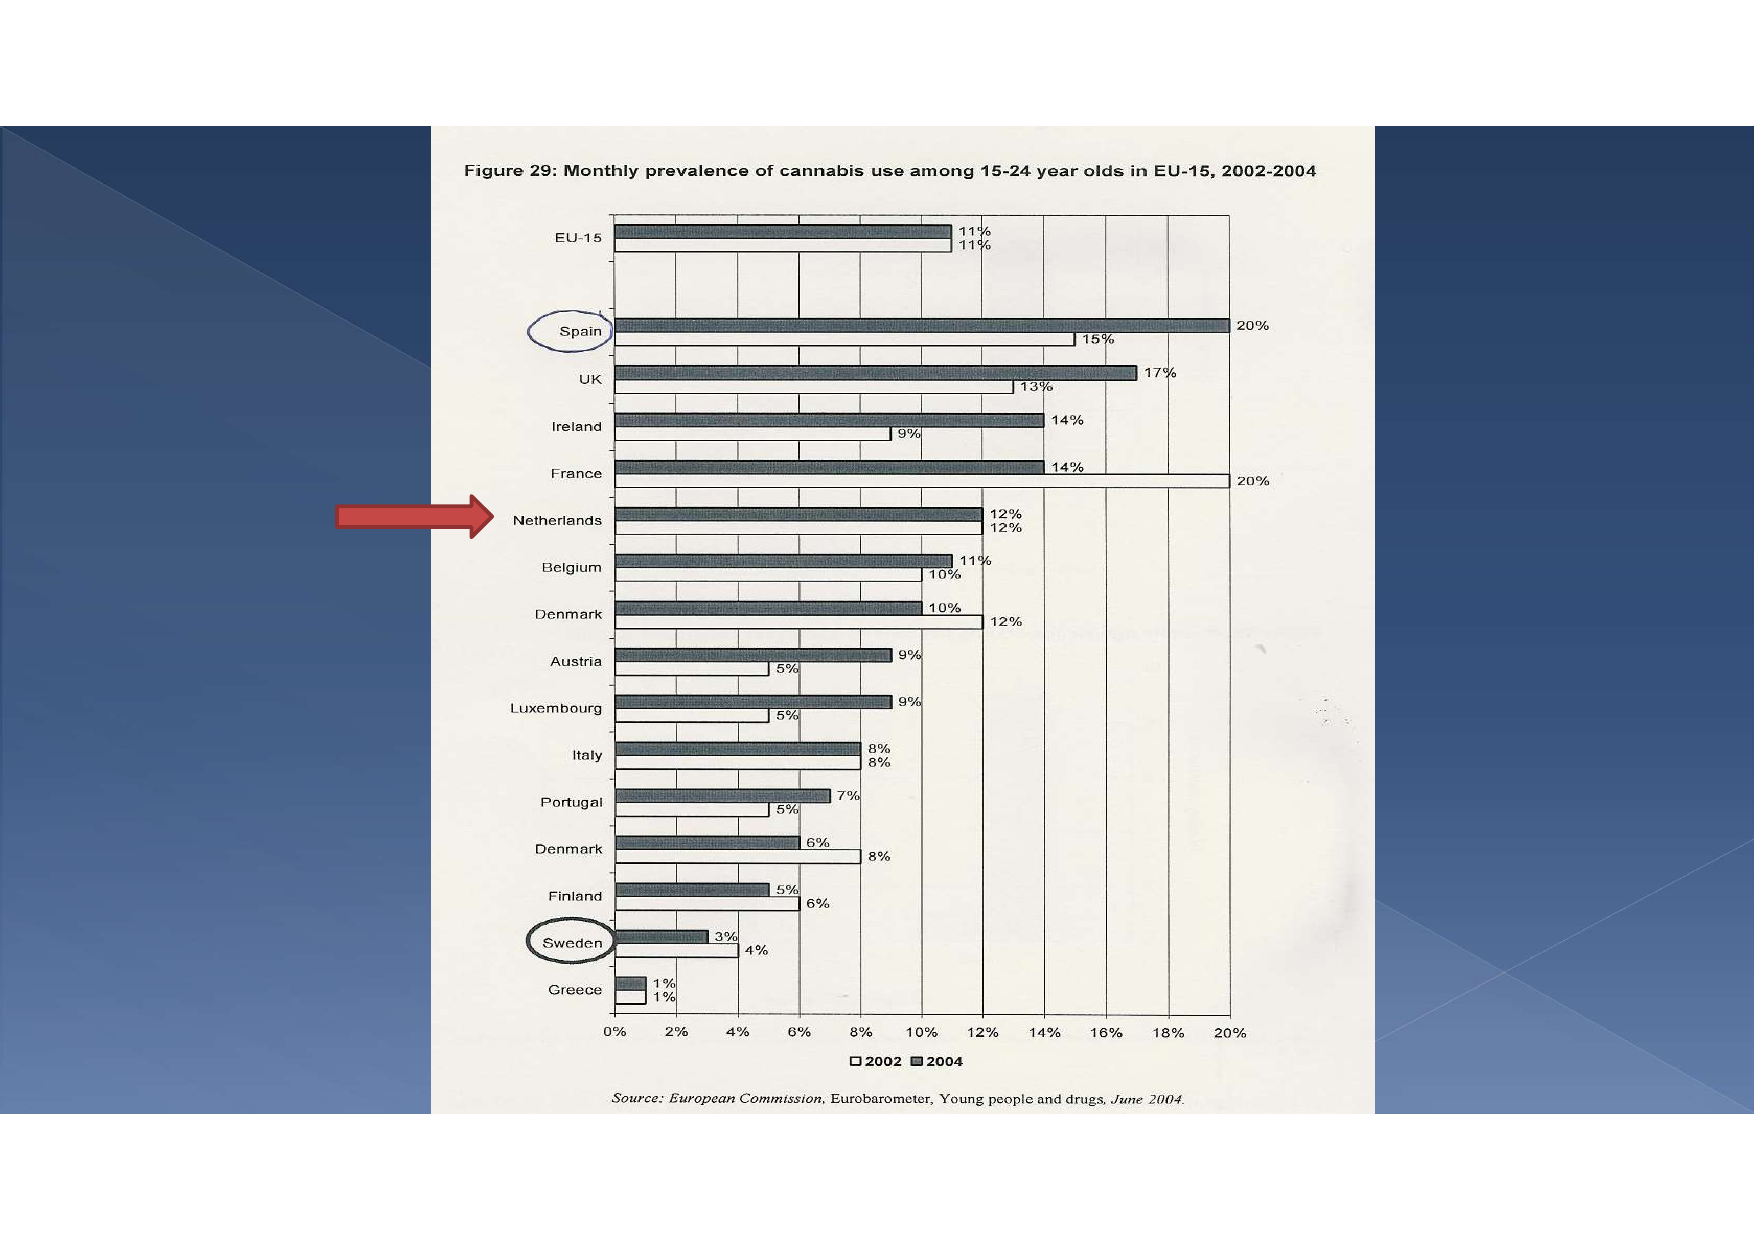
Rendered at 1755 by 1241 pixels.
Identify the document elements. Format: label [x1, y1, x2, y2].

text_box [0, 126, 1755, 1114]
